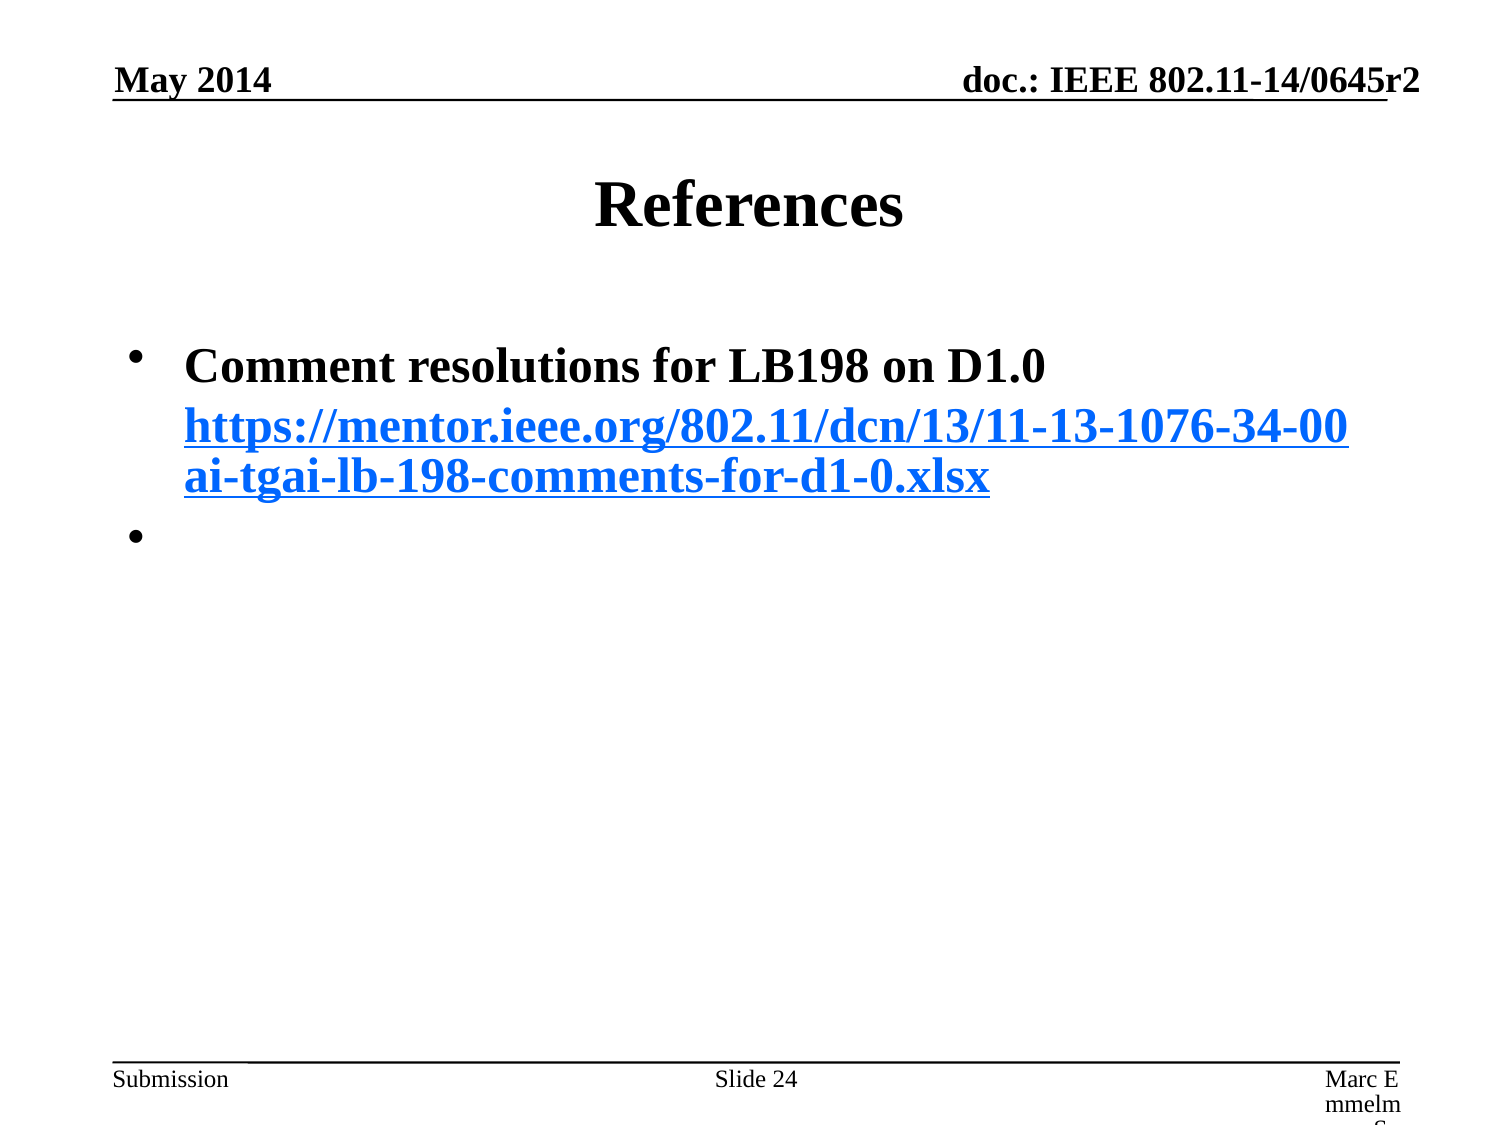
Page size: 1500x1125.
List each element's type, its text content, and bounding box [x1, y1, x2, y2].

footer Marc Emmelmann, Self [1324, 1061, 1402, 1093]
title References [112, 112, 1388, 288]
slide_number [114, 54, 290, 101]
list Comment resolutions for LB198 on D1.0 https://mentor.ieee.org/802.11/dcn/13/11-13-1076-34-00ai-tgai-lb-198-comments-for-d1-0.xlsx [112, 324, 1388, 1001]
slide_number Slide 24 [712, 1061, 800, 1093]
